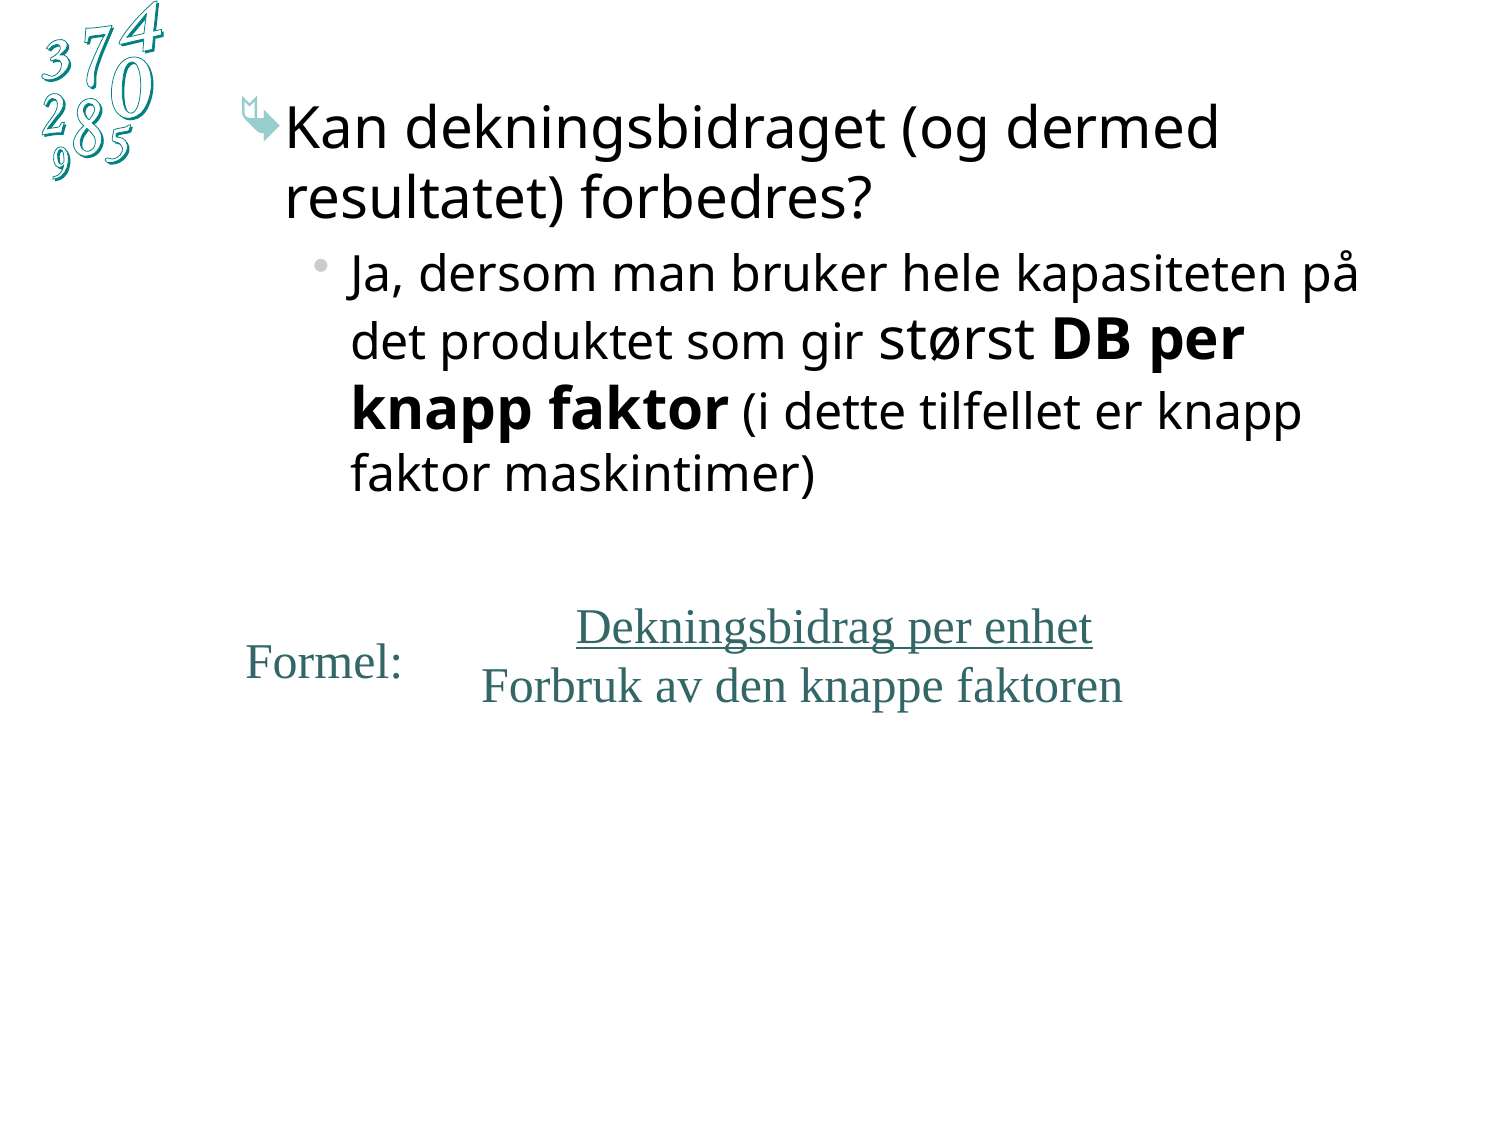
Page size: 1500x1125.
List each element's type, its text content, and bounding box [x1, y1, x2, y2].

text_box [229, 585, 1211, 721]
list Kan dekningsbidraget (og dermed resultatet) forbedres? Ja, dersom man bruker hele kapasiteten på det produktet som gir størst DB per knapp faktor (i dette tilfellet er knapp faktor maskintimer) [147, 82, 1424, 758]
